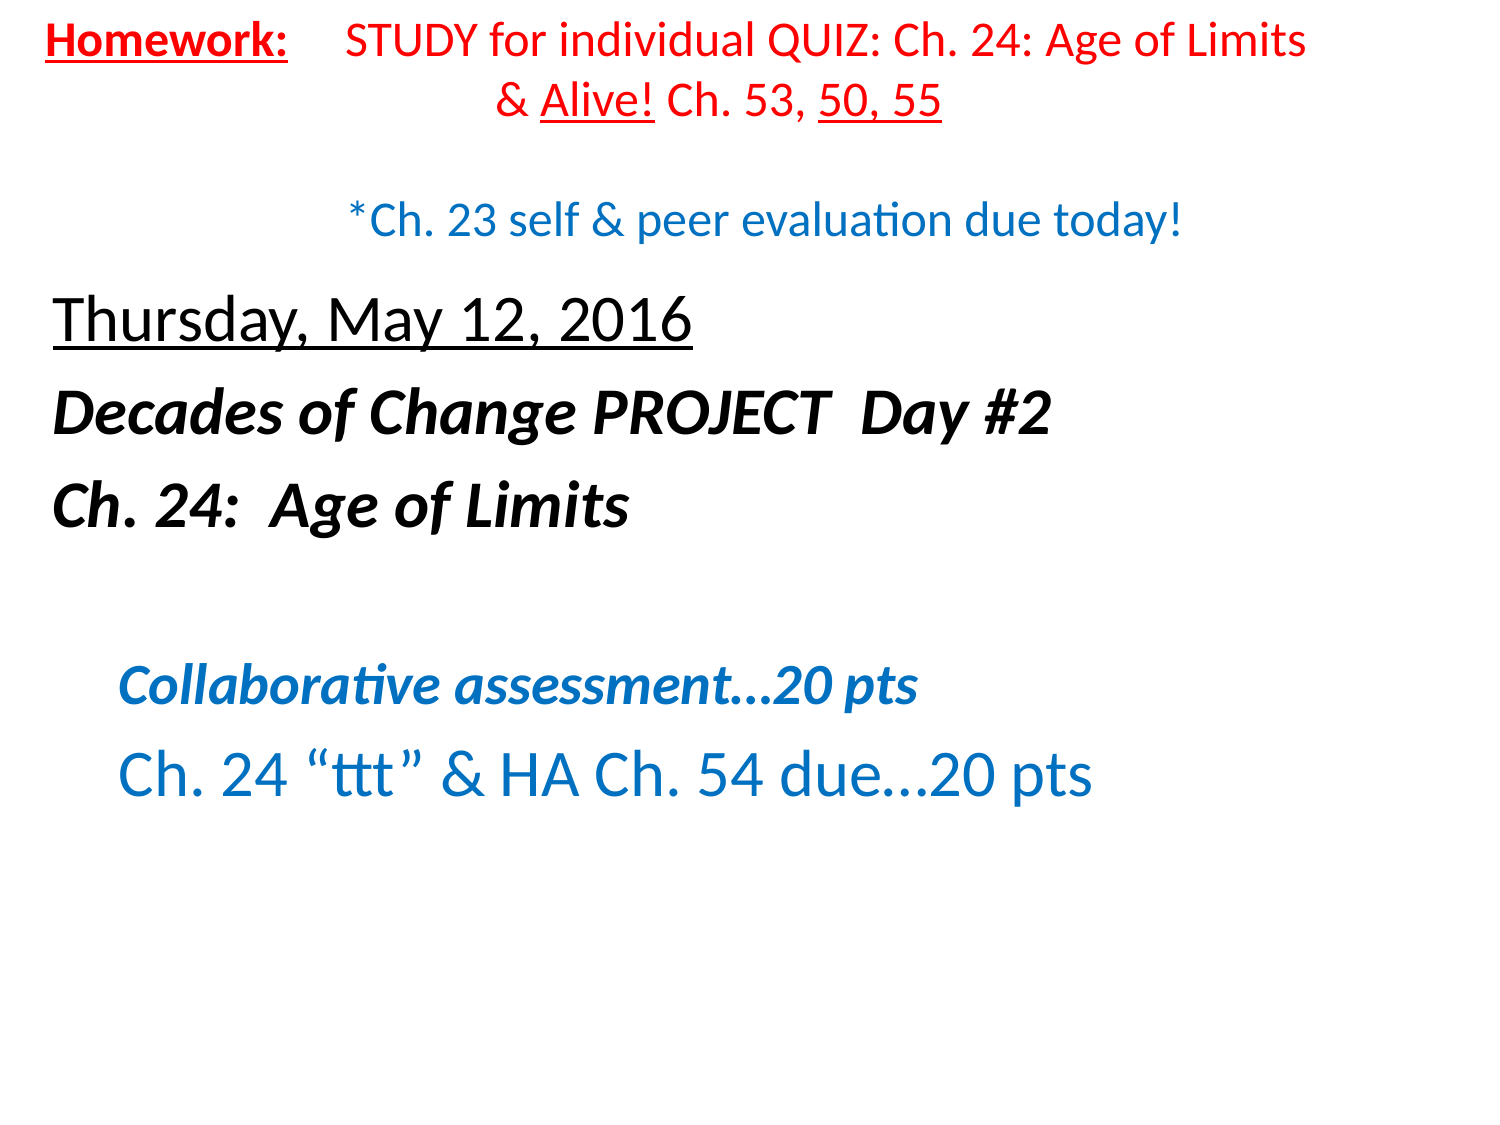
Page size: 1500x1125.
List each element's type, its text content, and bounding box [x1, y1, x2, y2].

list Thursday, May 12, 2016 Decades of Change PROJECT Day #2 Ch. 24: Age of Limits Collaborative assessment…20 pts Ch. 24 “ttt” & HA Ch. 54 due…20 pts [37, 266, 1500, 1125]
text_box Homework: STUDY for individual QUIZ: Ch. 24: Age of Limits & Alive! Ch. 53, 50, 55 *Ch. 23 self & peer evaluation due today! [30, 62, 1500, 250]
